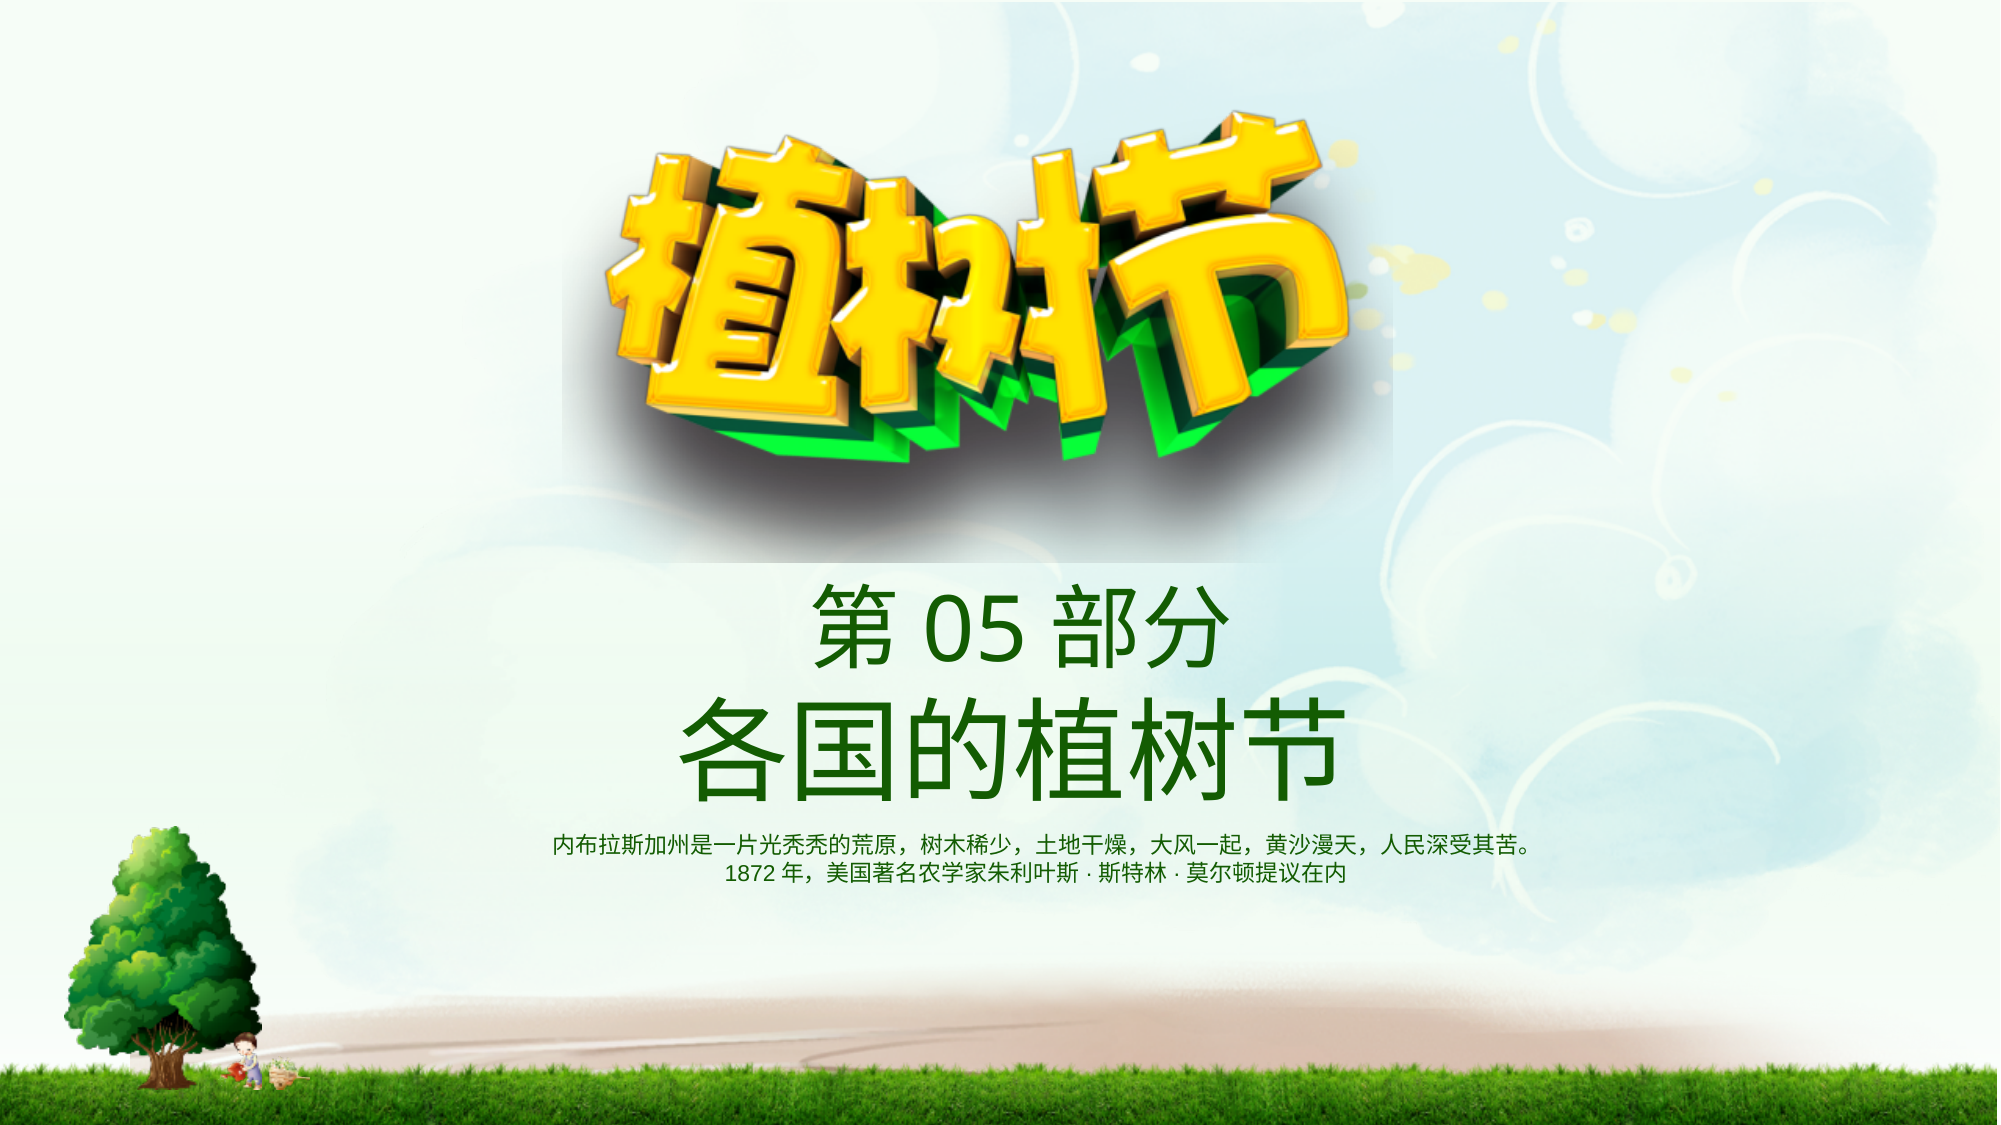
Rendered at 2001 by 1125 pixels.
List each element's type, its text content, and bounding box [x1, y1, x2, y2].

text_box 第05部分 [794, 563, 1248, 688]
text_box 内布拉斯加州是一片光秃秃的荒原，树木稀少，土地干燥，大风一起，黄沙漫天，人民深受其苦。1872年，美国著名农学家朱利叶斯·斯特林·莫尔顿提议在内 [535, 823, 1536, 894]
picture [0, 826, 2001, 1125]
picture [562, 9, 1393, 563]
text_box 各国的植树节 [661, 672, 1367, 822]
